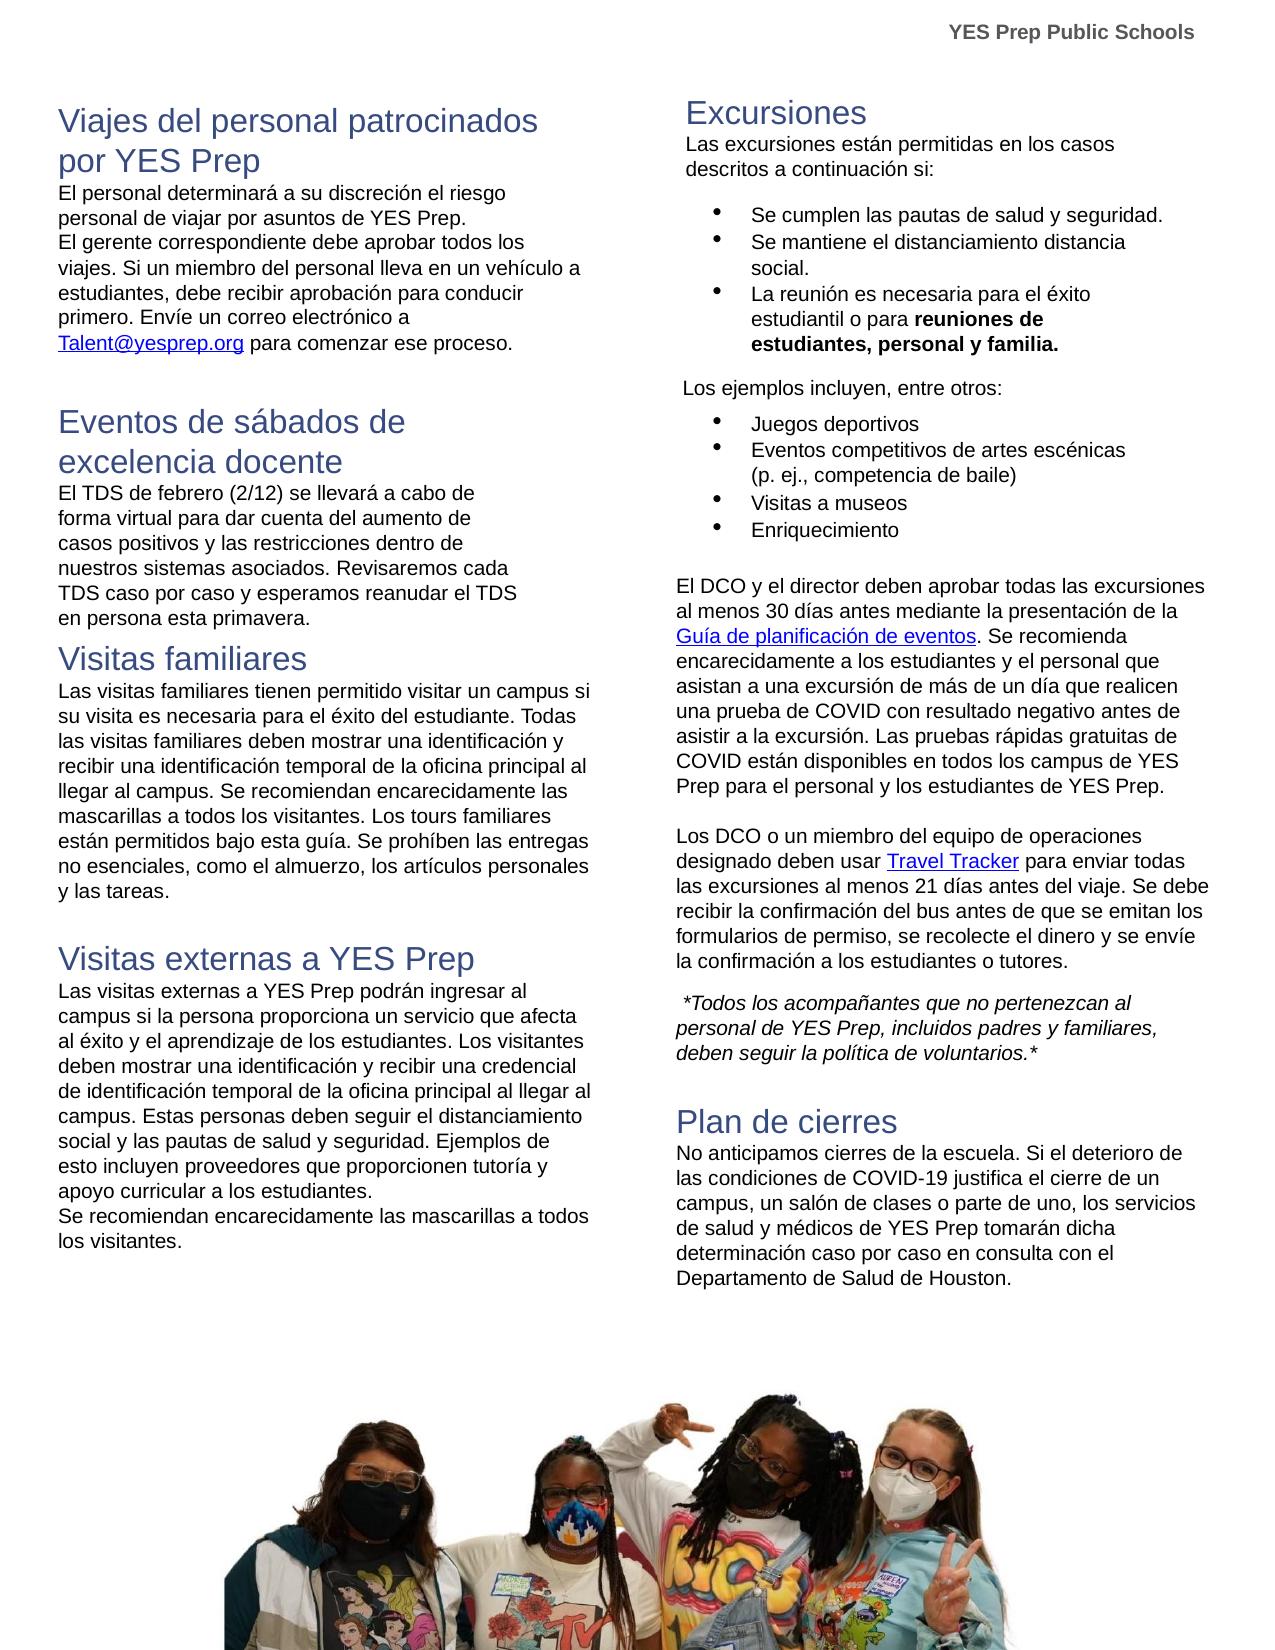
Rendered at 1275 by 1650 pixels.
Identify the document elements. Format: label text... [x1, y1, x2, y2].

text_box Viajes del personal patrocinados por YES Prep El personal determinará a su discreción el riesgo personal de viajar por asuntos de YES Prep. El gerente correspondiente debe aprobar todos los viajes. Si un miembro del personal lleva en un vehículo a estudiantes, debe recibir aprobación para conducir primero. Envíe un correo electrónico a Talent@yesprep.org para comenzar ese proceso. [56, 99, 592, 355]
text_box Eventos de sábados de excelencia docente El TDS de febrero (2/12) se llevará a cabo de forma virtual para dar cuenta del aumento de casos positivos y las restricciones dentro de nuestros sistemas asociados. Revisaremos cada TDS caso por caso y esperamos reanudar el TDS en persona esta primavera. [56, 399, 588, 630]
text_box Los ejemplos incluyen, entre otros: [680, 374, 1091, 400]
text_box Plan de cierres No anticipamos cierres de la escuela. Si el deterioro de las condiciones de COVID-19 justifica el cierre de un campus, un salón de clases o parte de uno, los servicios de salud y médicos de YES Prep tomarán dicha determinación caso por caso en consulta con el Departamento de Salud de Houston. [673, 1099, 1213, 1290]
text_box [58, 1334, 1245, 1650]
text_box Juegos deportivos Eventos competitivos de artes escénicas (p. ej., competencia de baile) Visitas a museos Enriquecimiento [711, 410, 1173, 542]
text_box Excursiones Las excursiones están permitidas en los casos descritos a continuación si: [683, 90, 1180, 181]
text_box Visitas externas a YES Prep Las visitas externas a YES Prep podrán ingresar al campus si la persona proporciona un servicio que afecta al éxito y el aprendizaje de los estudiantes. Los visitantes deben mostrar una identificación y recibir una credencial de identificación temporal de la oficina principal al llegar al campus. Estas personas deben seguir el distanciamiento social y las pautas de salud y seguridad. Ejemplos de esto incluyen proveedores que proporcionen tutoría y apoyo curricular a los estudiantes. Se recomiendan encarecidamente las mascarillas a todos los visitantes. [56, 937, 593, 1293]
text_box El DCO y el director deben aprobar todas las excursiones al menos 30 días antes mediante la presentación de la Guía de planificación de eventos. Se recomienda encarecidamente a los estudiantes y el personal que asistan a una excursión de más de un día que realicen una prueba de COVID con resultado negativo antes de asistir a la excursión. Las pruebas rápidas gratuitas de COVID están disponibles en todos los campus de YES Prep para el personal y los estudiantes de YES Prep. Los DCO o un miembro del equipo de operaciones designado deben usar Travel Tracker para enviar todas las excursiones al menos 21 días antes del viaje. Se debe recibir la confirmación del bus antes de que se emitan los formularios de permiso, se recolecte el dinero y se envíe la confirmación a los estudiantes o tutores. *Todos los acompañantes que no pertenezcan al personal de YES Prep, incluidos padres y familiares, deben seguir la política de voluntarios.* [673, 573, 1216, 1065]
text_box Se cumplen las pautas de salud y seguridad. Se mantiene el distanciamiento distancia social. La reunión es necesaria para el éxito estudiantil o para reuniones de estudiantes, personal y familia. [711, 201, 1191, 356]
text_box YES Prep Public Schools [946, 18, 1211, 44]
text_box Visitas familiares Las visitas familiares tienen permitido visitar un campus si su visita es necesaria para el éxito del estudiante. Todas las visitas familiares deben mostrar una identificación y recibir una identificación temporal de la oficina principal al llegar al campus. Se recomiendan encarecidamente las mascarillas a todos los visitantes. Los tours familiares están permitidos bajo esta guía. Se prohíben las entregas no esenciales, como el almuerzo, los artículos personales y las tareas. [56, 637, 593, 903]
